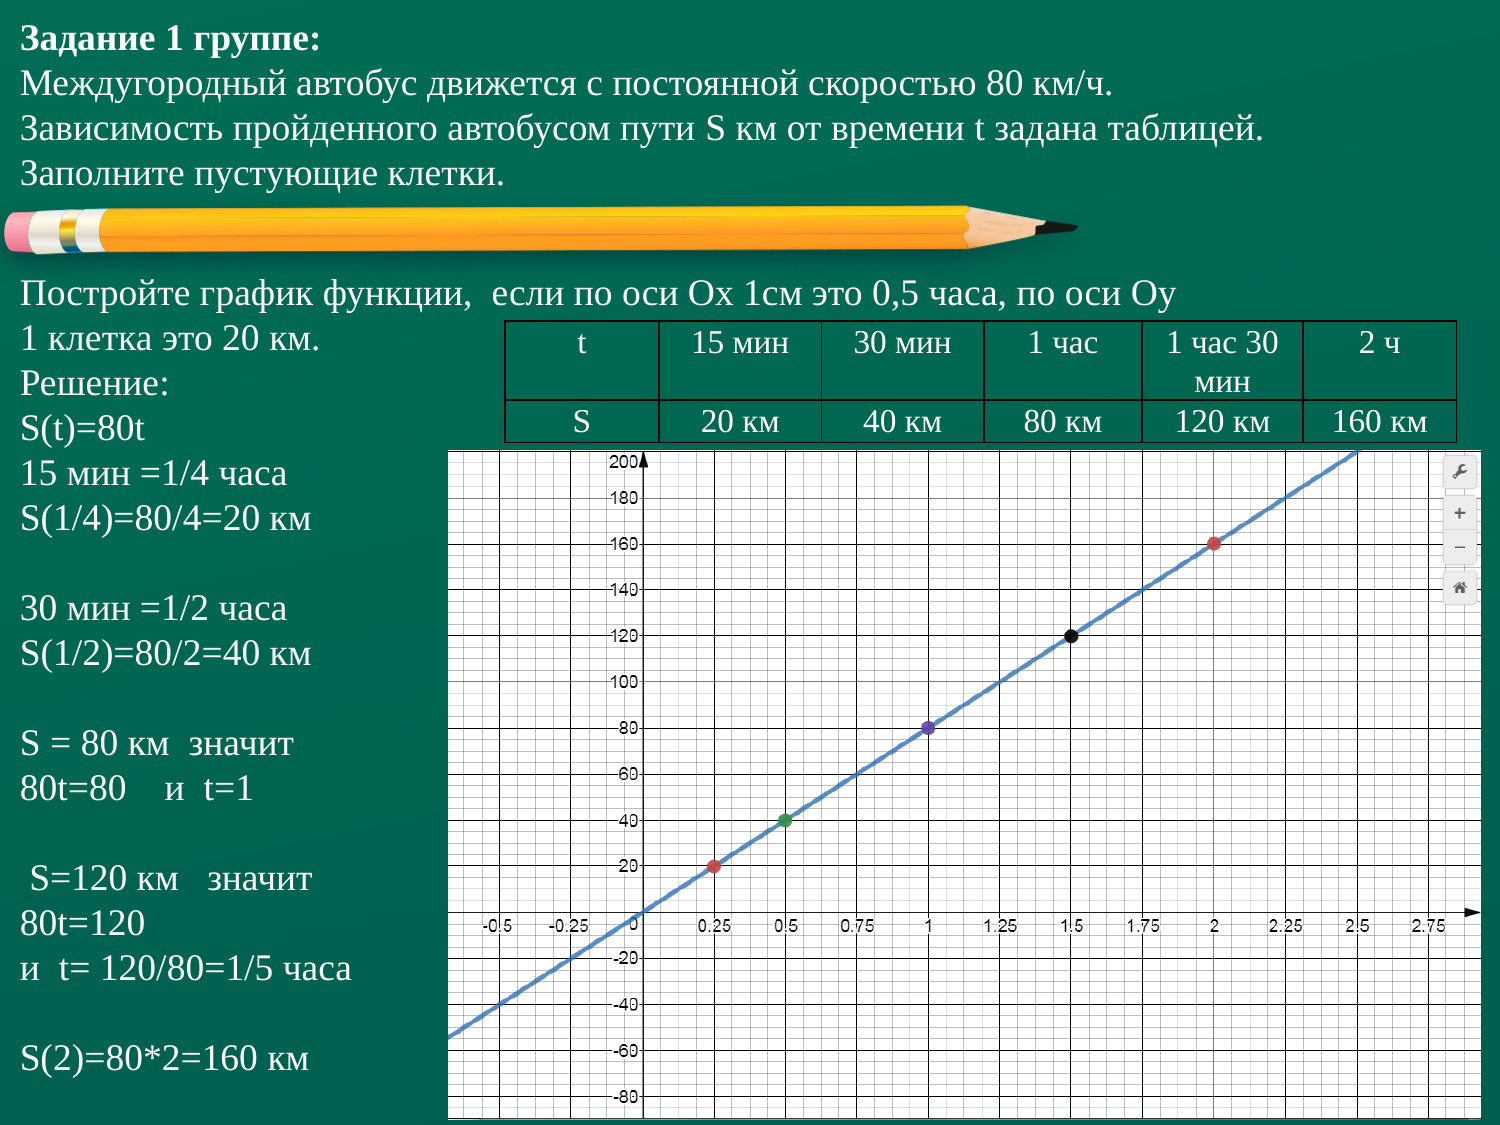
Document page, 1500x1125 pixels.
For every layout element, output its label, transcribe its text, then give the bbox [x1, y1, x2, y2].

picture [0, 0, 1500, 1125]
table_header 1 час 30 мин [1290, 322, 1302, 399]
table_header 2 ч [1304, 322, 1456, 399]
table_cell 160 км [1304, 401, 1456, 442]
text_box Задание 1 группе: Междугородный автобус движется с постоянной скоростью 80 км/ч. Зависимость пройденного автобусом пути S км от времени t задана таблицей. Заполните пустующие клетки. Постройте график функции, если по оси Ох 1см это 0,5 часа, по оси Оу 1 клетка это 20 км. Решение: S(t)=80t 15 мин =1/4 часа S(1/4)=80/4=20 км 30 мин =1/2 часа S(1/2)=80/2=40 км S = 80 км значит 80t=80 и t=1 S=120 км значит 80t=120 и t= 120/80=1/5 часа S(2)=80*2=160 км [4, 5, 1290, 1086]
table_cell 120 км [1290, 401, 1302, 442]
